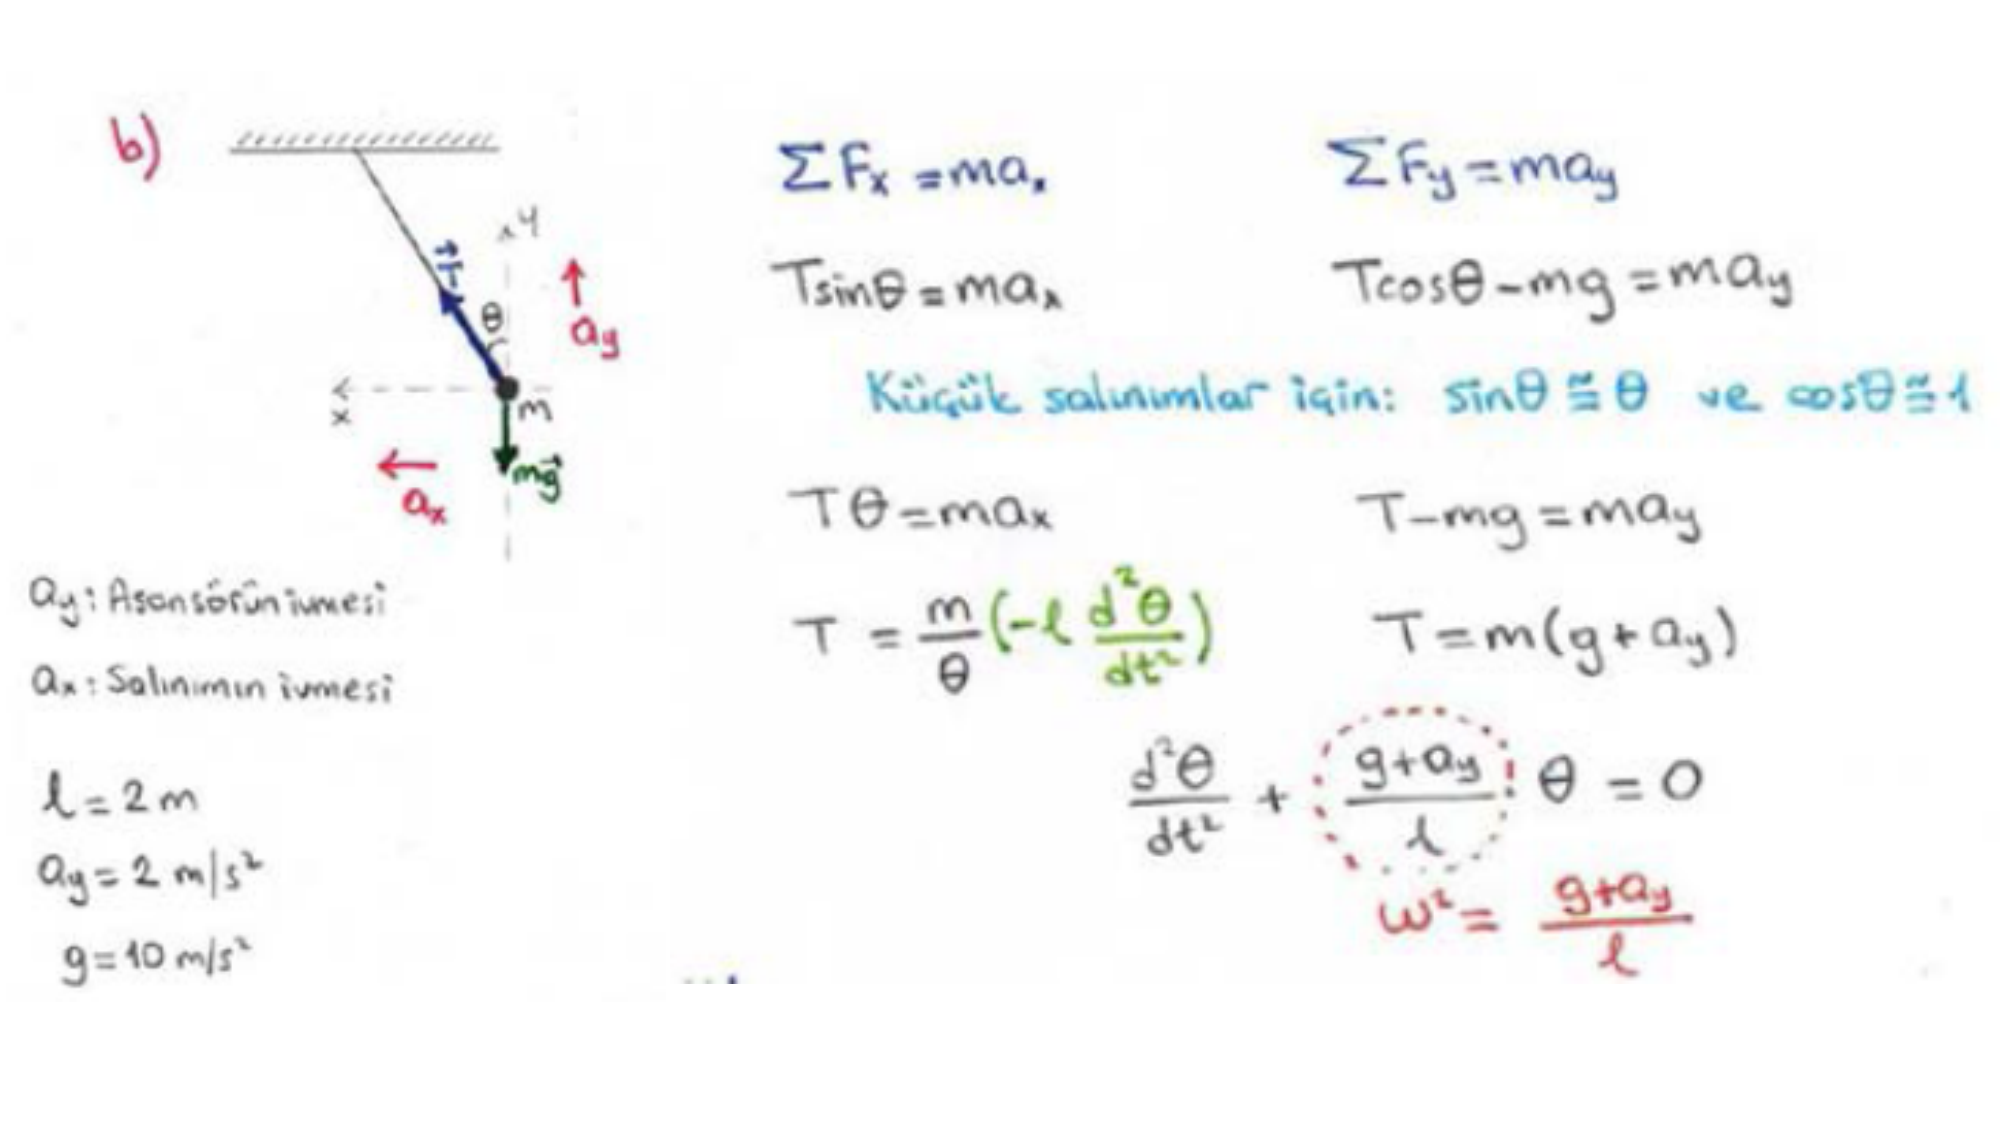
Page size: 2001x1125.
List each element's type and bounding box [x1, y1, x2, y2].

picture [0, 71, 666, 1002]
picture [670, 71, 2000, 984]
